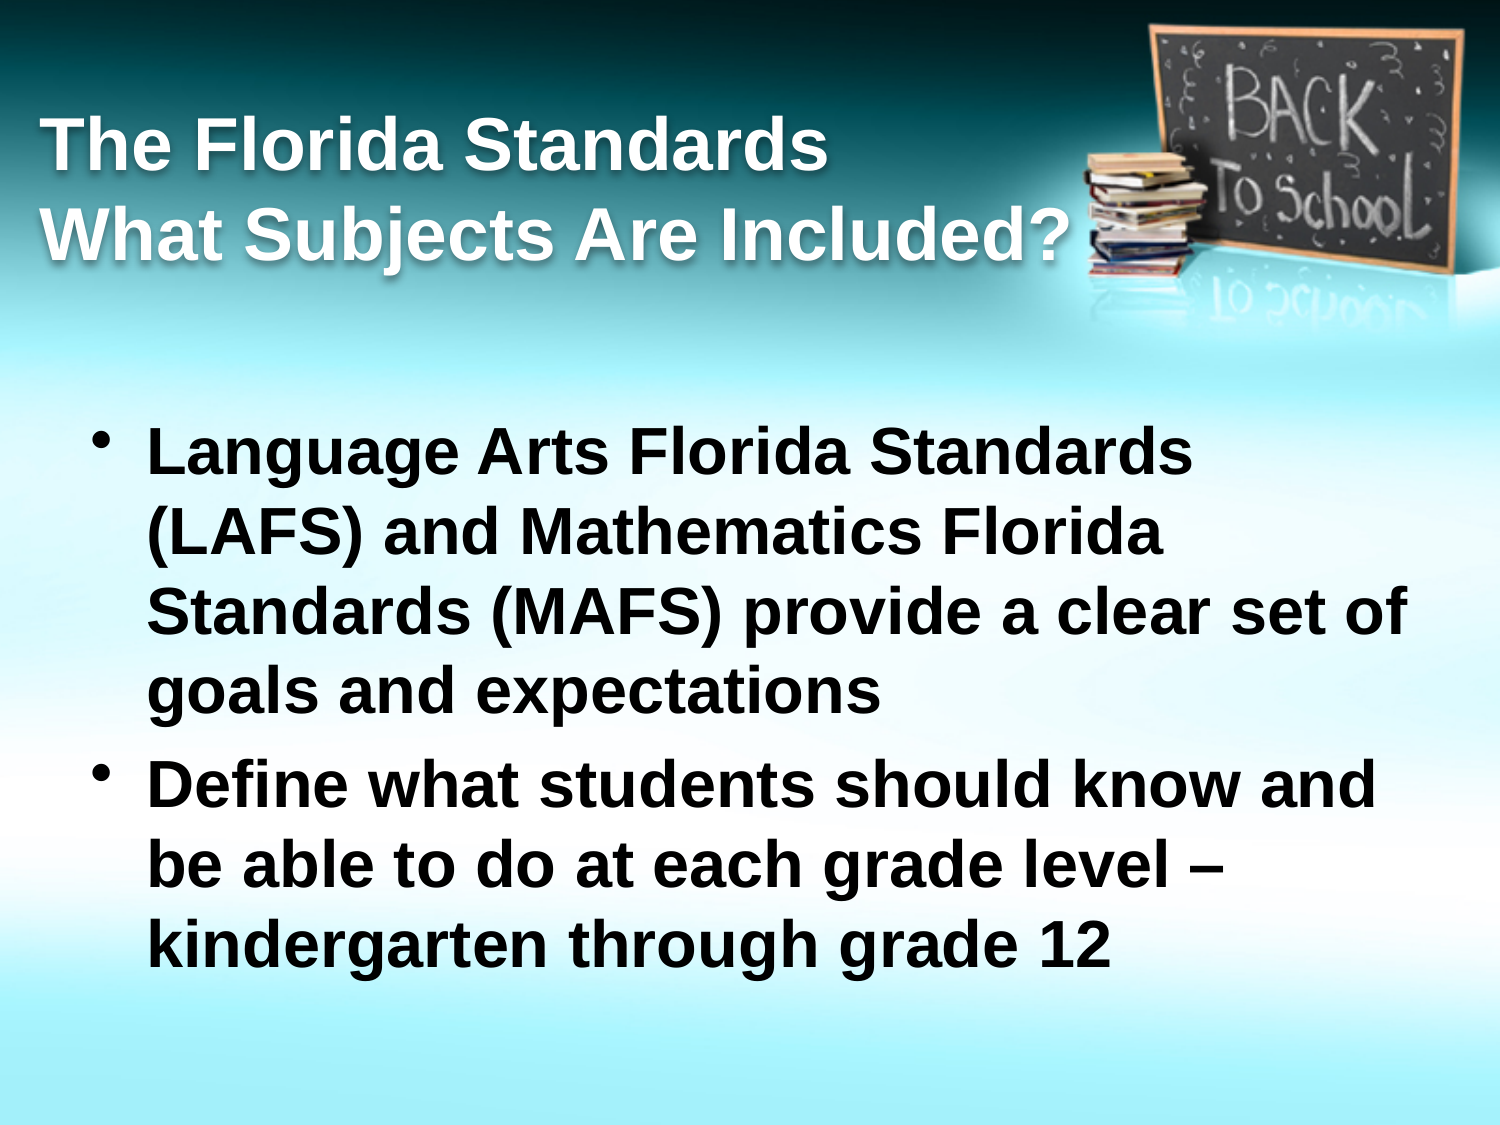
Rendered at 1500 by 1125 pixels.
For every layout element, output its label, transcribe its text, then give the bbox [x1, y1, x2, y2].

picture [0, 0, 1500, 1125]
title The Florida Standards What Subjects Are Included? [24, 45, 1150, 325]
list Language Arts Florida Standards (LAFS) and Mathematics Florida Standards (MAFS) provide a clear set of goals and expectations Define what students should know and be able to do at each grade level – kindergarten through grade 12 [75, 399, 1425, 1063]
